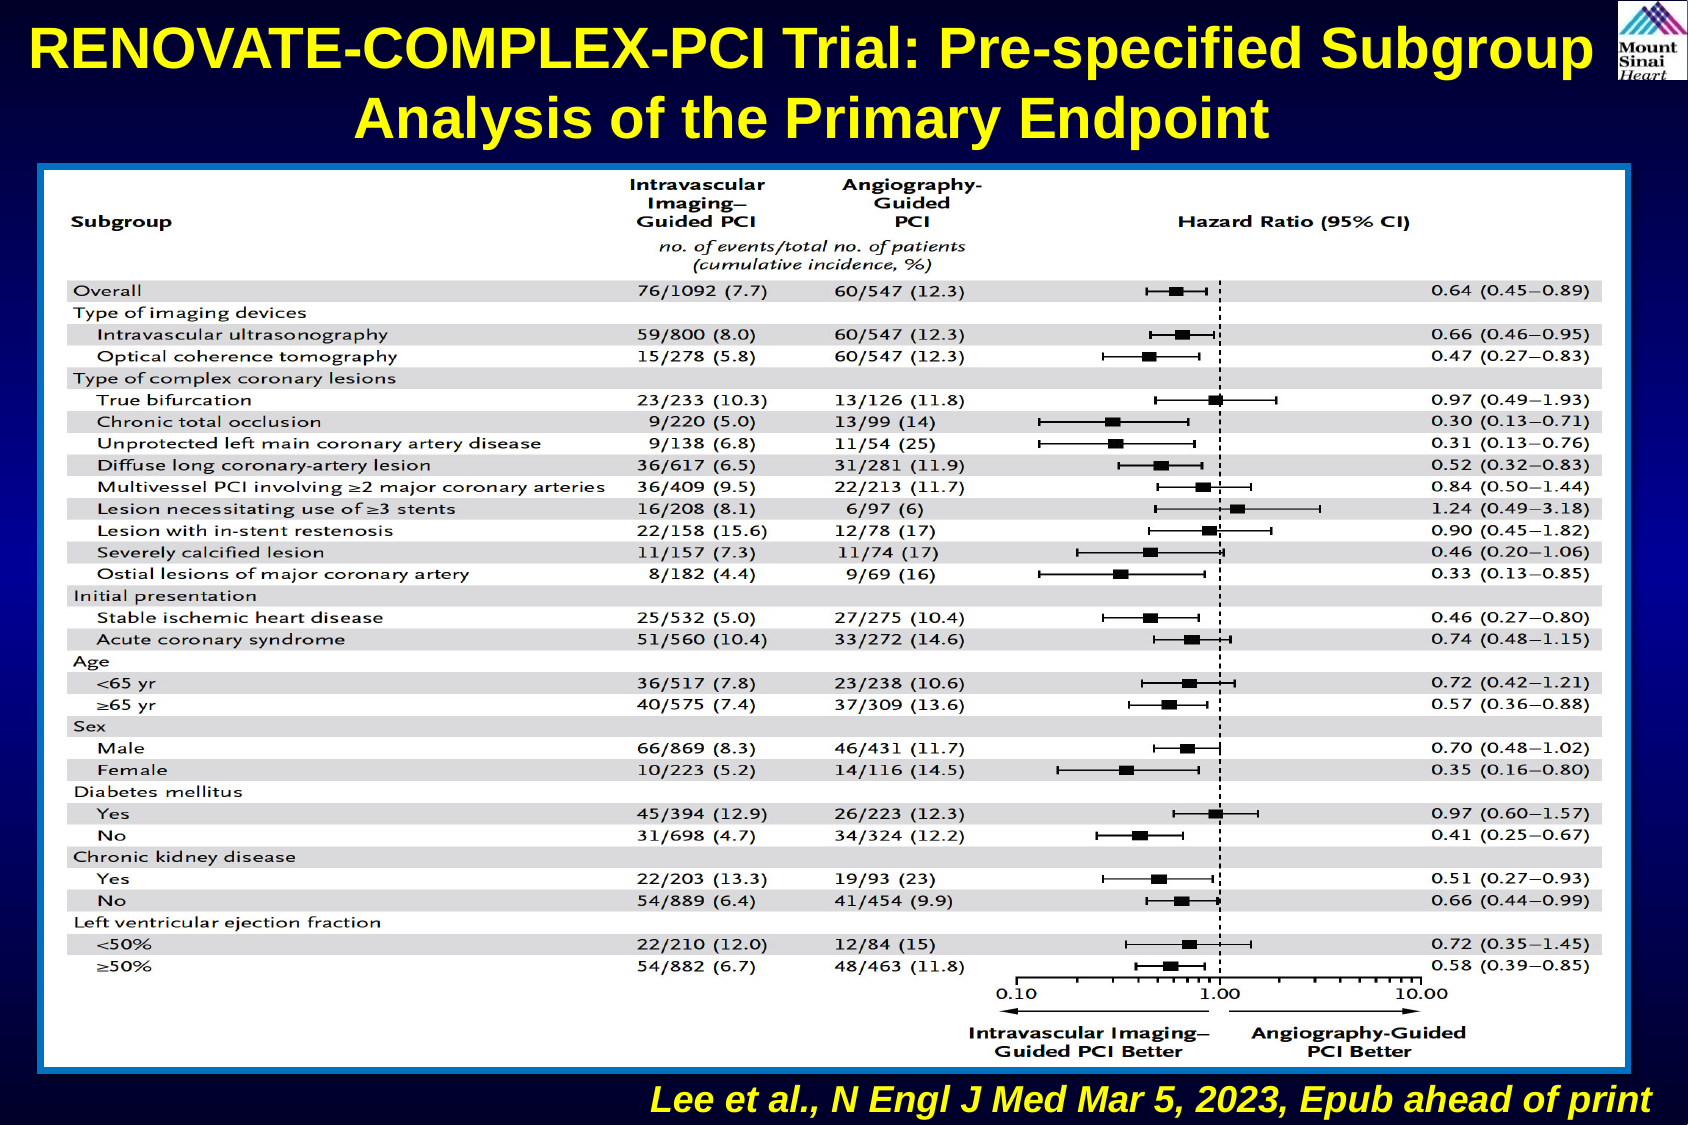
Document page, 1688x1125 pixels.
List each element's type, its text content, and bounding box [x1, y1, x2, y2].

picture [43, 169, 1626, 1068]
text_box Lee et al., N Engl J Med Mar 5, 2023, Epub ahead of print [635, 1067, 1688, 1125]
text_box RENOVATE-COMPLEX-PCI Trial: Pre-specified Subgroup Analysis of the Primary Endpoint [0, 2, 1657, 158]
picture [1617, 1, 1688, 80]
